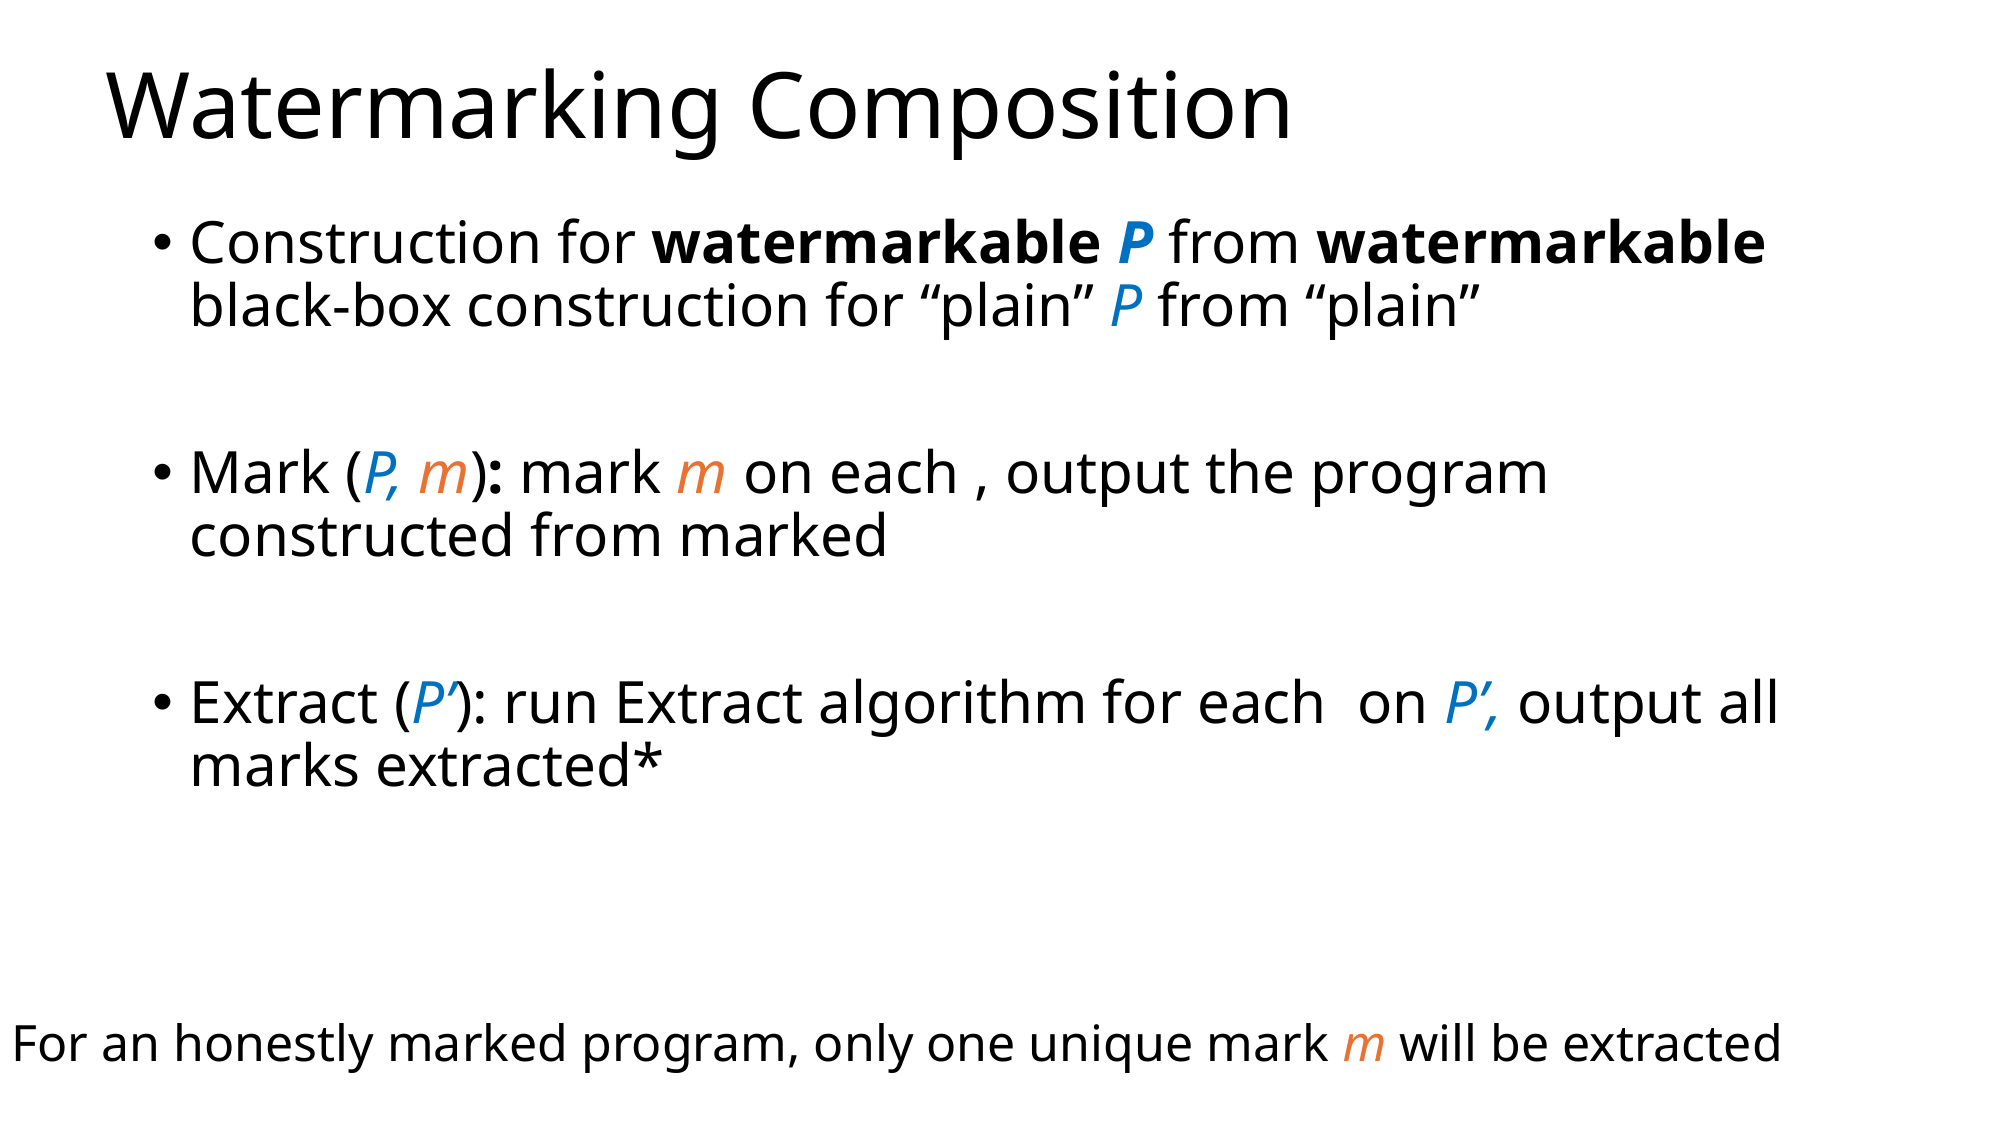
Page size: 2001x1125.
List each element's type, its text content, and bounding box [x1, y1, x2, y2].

text_box * For an honestly marked program, only one unique mark m will be extracted [0, 1004, 1798, 1125]
title Watermarking Composition [90, 0, 1816, 218]
